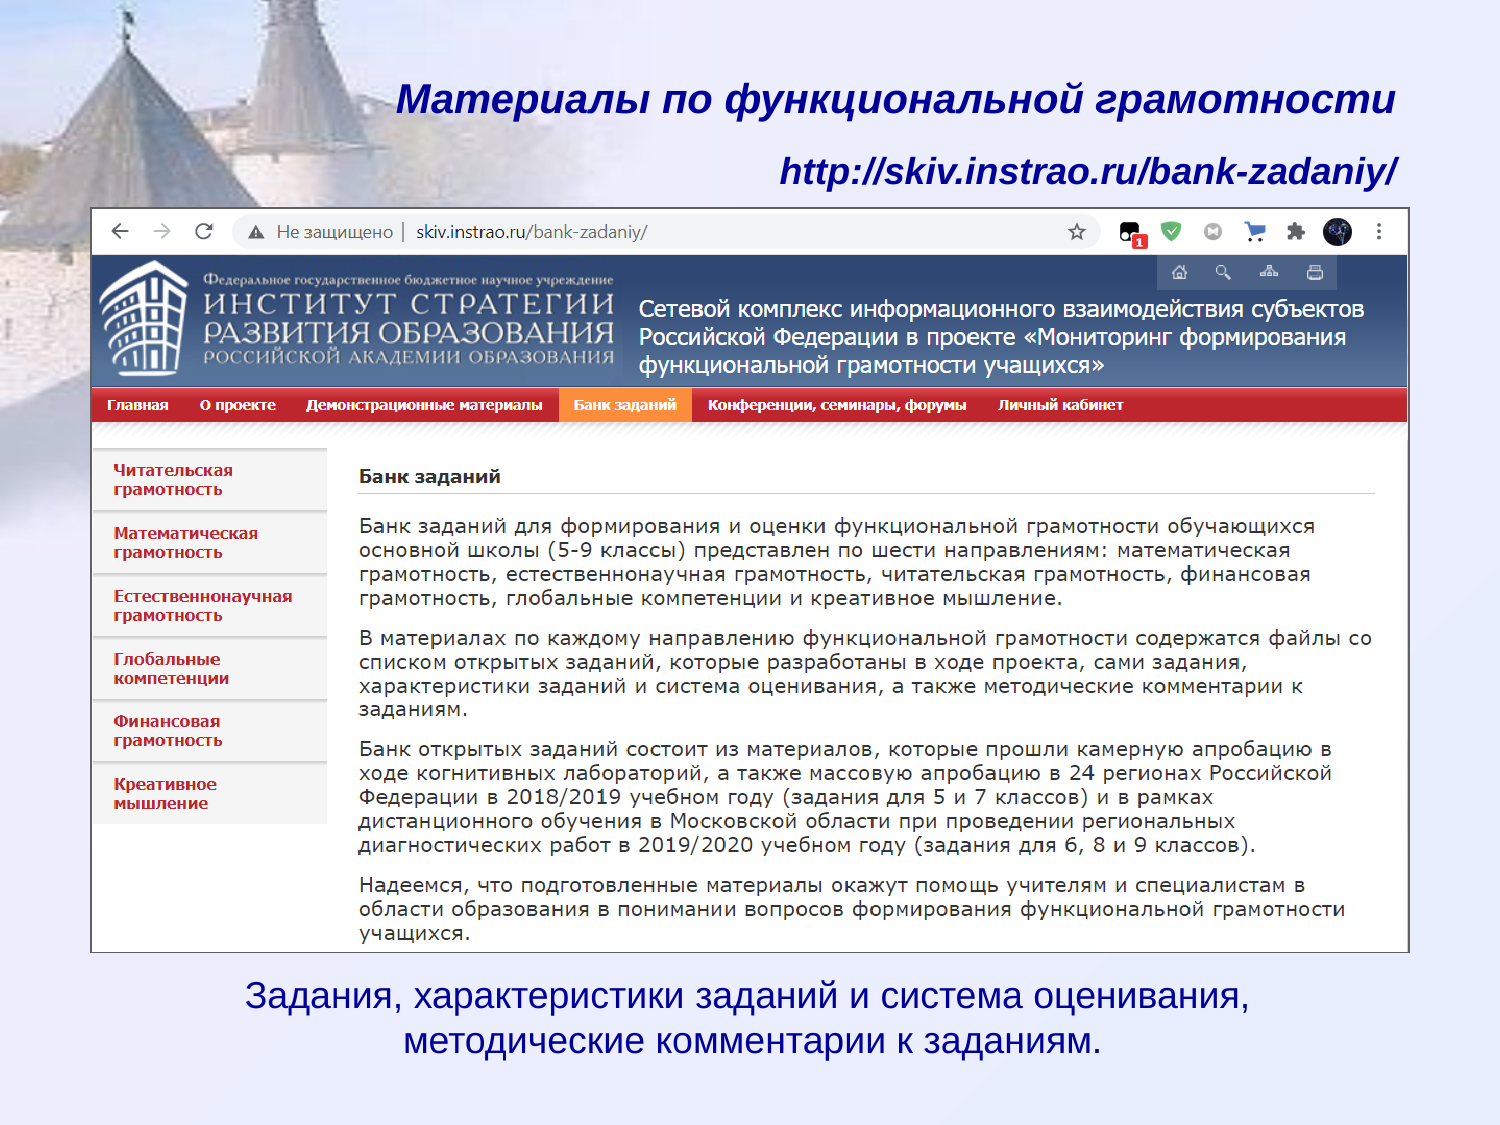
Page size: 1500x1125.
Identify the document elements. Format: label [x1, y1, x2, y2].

text_box [91, 64, 1412, 1071]
picture [0, 0, 709, 552]
